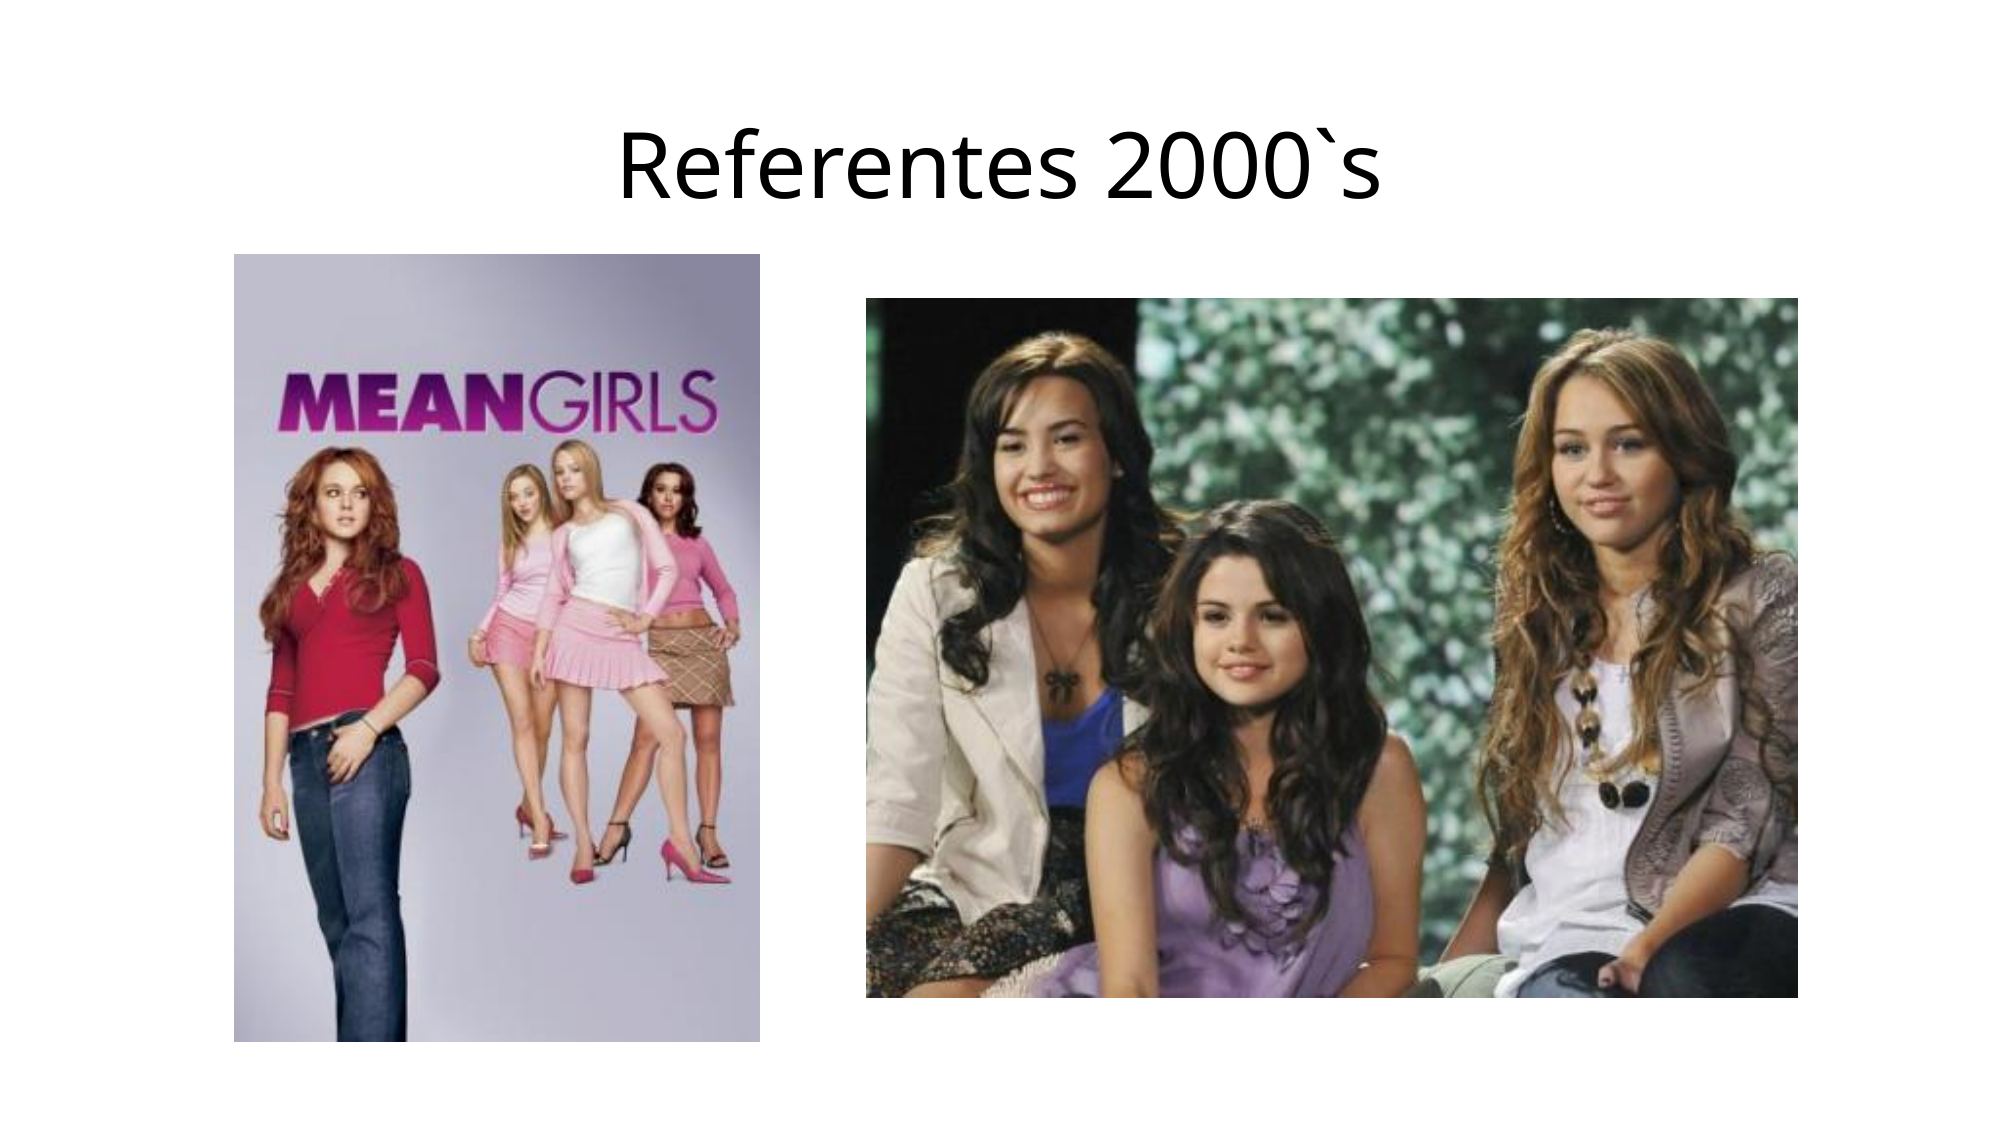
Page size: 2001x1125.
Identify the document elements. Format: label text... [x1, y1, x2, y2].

picture [234, 254, 760, 1042]
title Referentes 2000`s [137, 59, 1863, 278]
picture [866, 298, 1798, 998]
